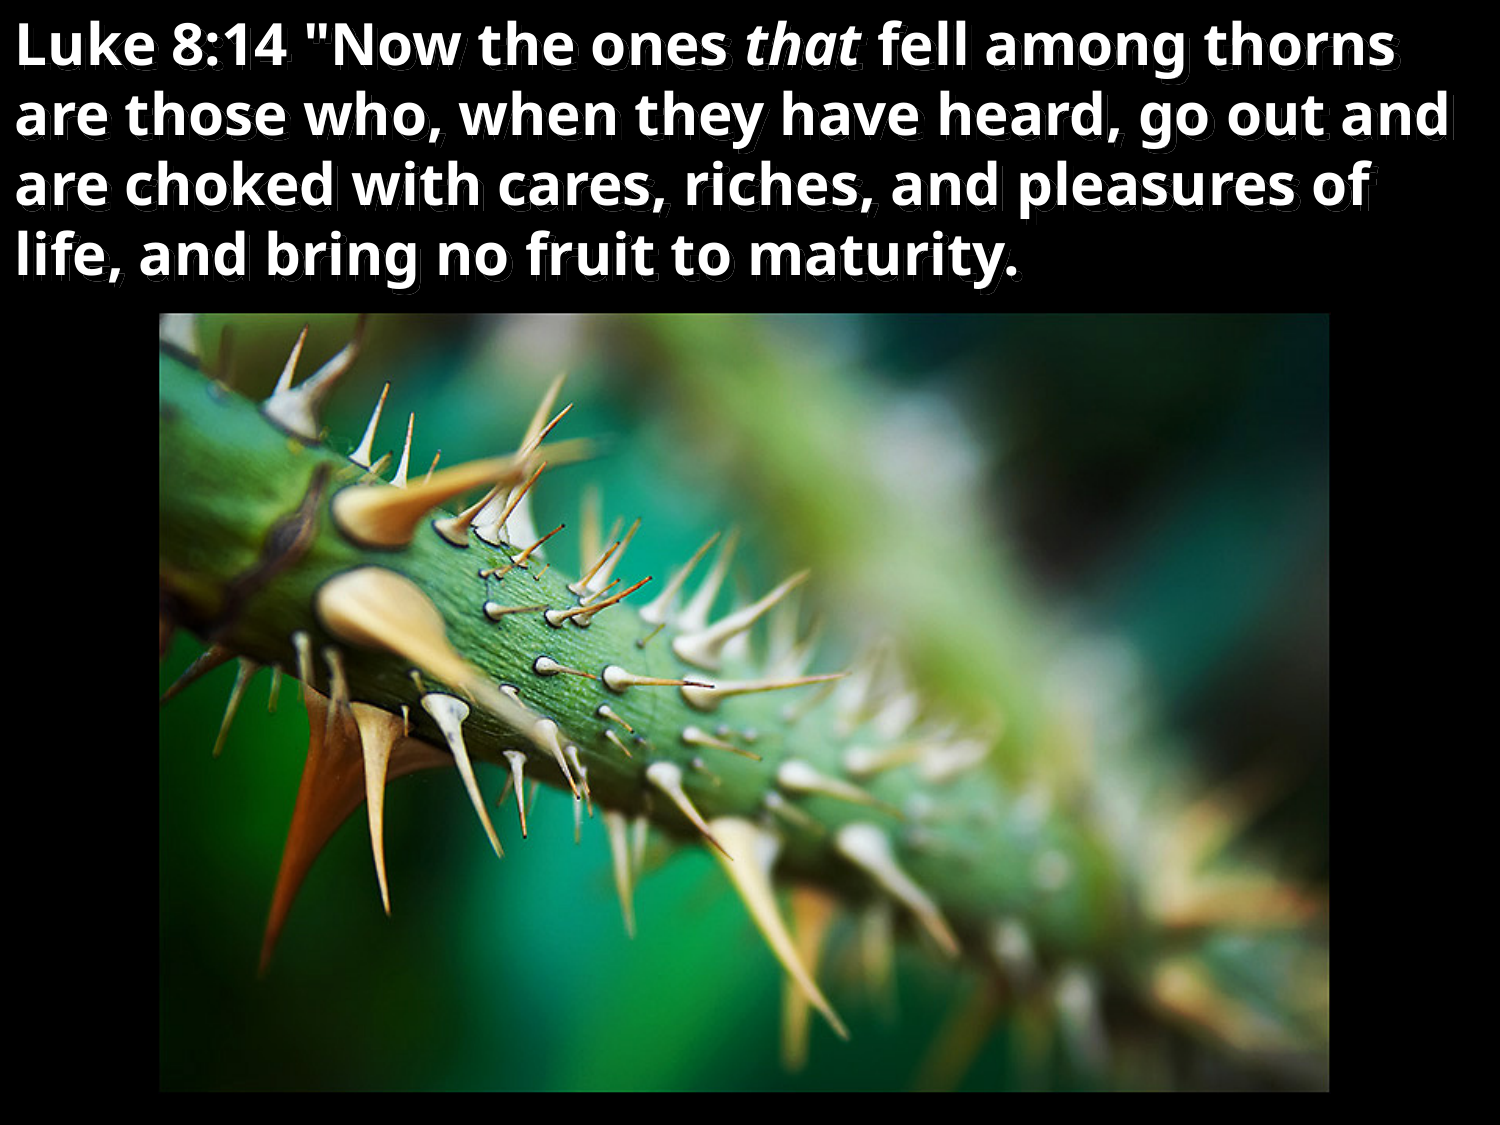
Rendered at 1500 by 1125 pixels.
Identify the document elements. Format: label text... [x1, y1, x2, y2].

picture [158, 312, 1332, 1094]
text_box Luke 8:14 "Now the ones that fell among thorns are those who, when they have heard, go out and are choked with cares, riches, and pleasures of life, and bring no fruit to maturity. [0, 0, 1500, 295]
